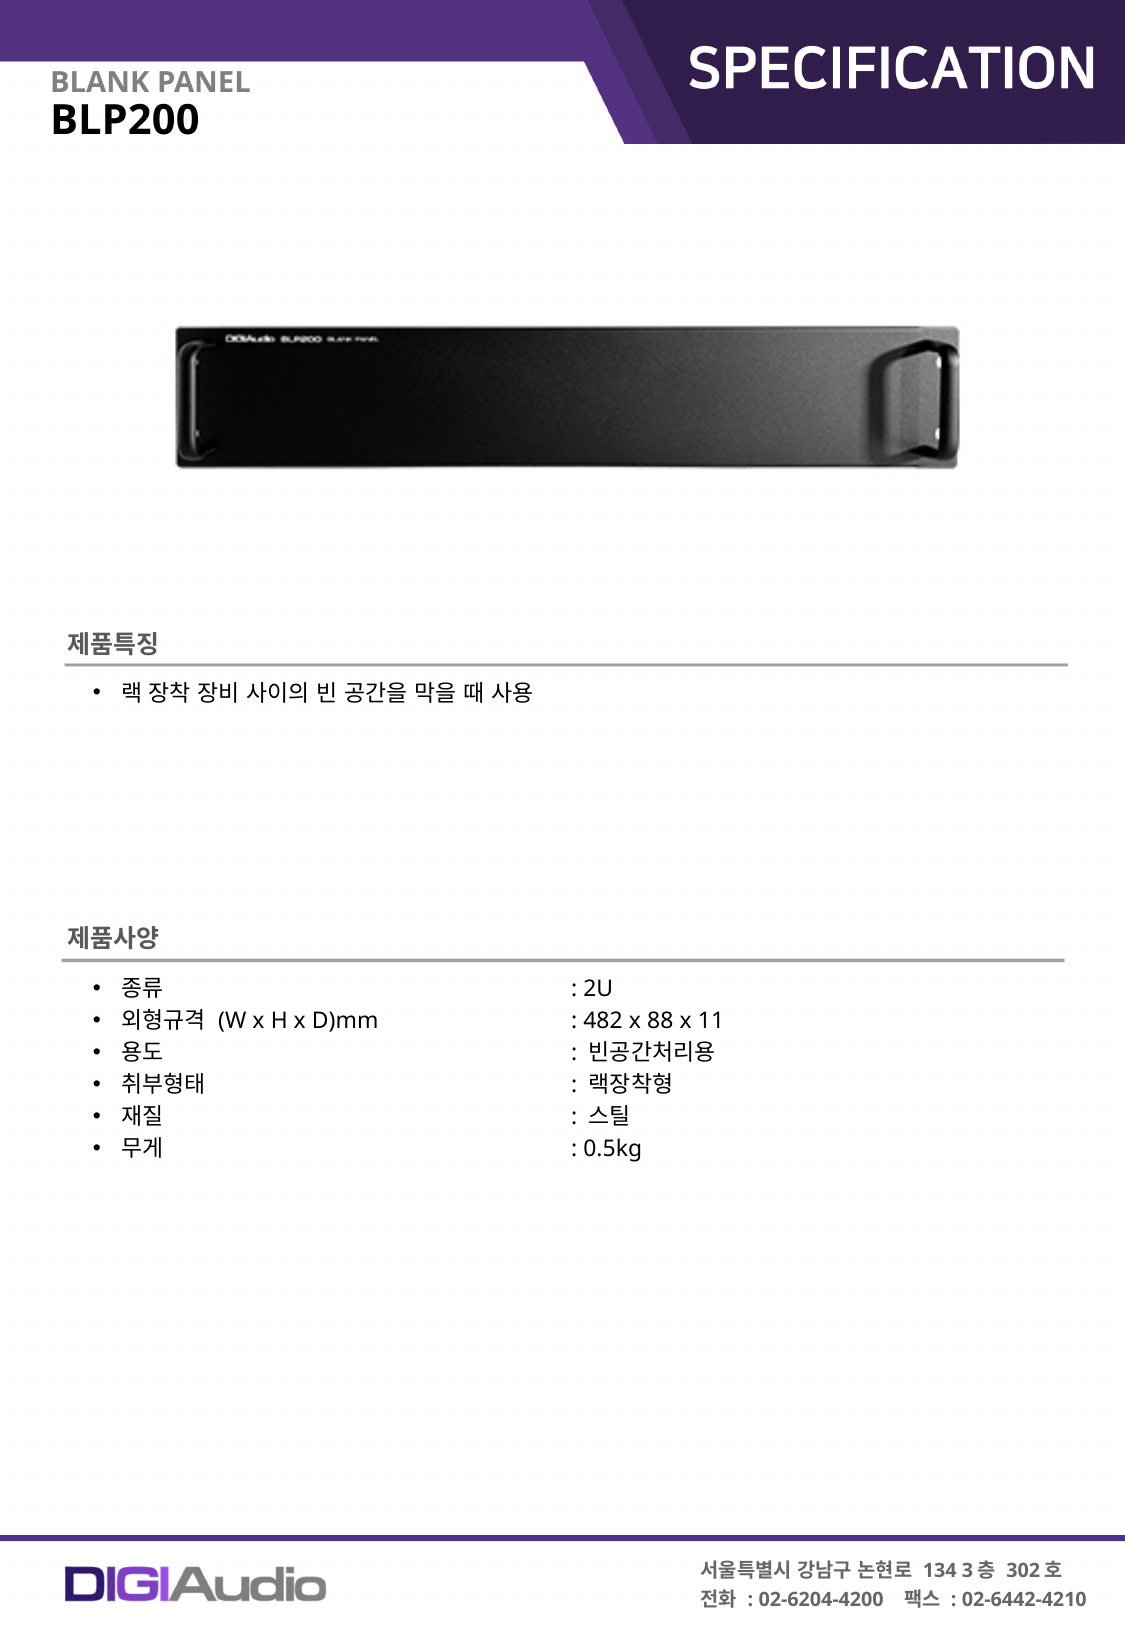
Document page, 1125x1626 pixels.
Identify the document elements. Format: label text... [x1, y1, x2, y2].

list 종류 : 2U 외형규격 (W x H x D)mm : 482 x 88 x 11 용도 : 빈공간처리용 취부형태 : 랙장착형 재질 : 스틸 무게 : 0.5kg [78, 966, 1071, 1536]
list BLP200 [35, 76, 457, 159]
picture [0, 0, 1125, 1625]
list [163, 322, 968, 474]
list 랙 장착 장비 사이의 빈 공간을 막을 때 사용 [78, 670, 1071, 907]
list BLANK PANEL [35, 57, 385, 105]
